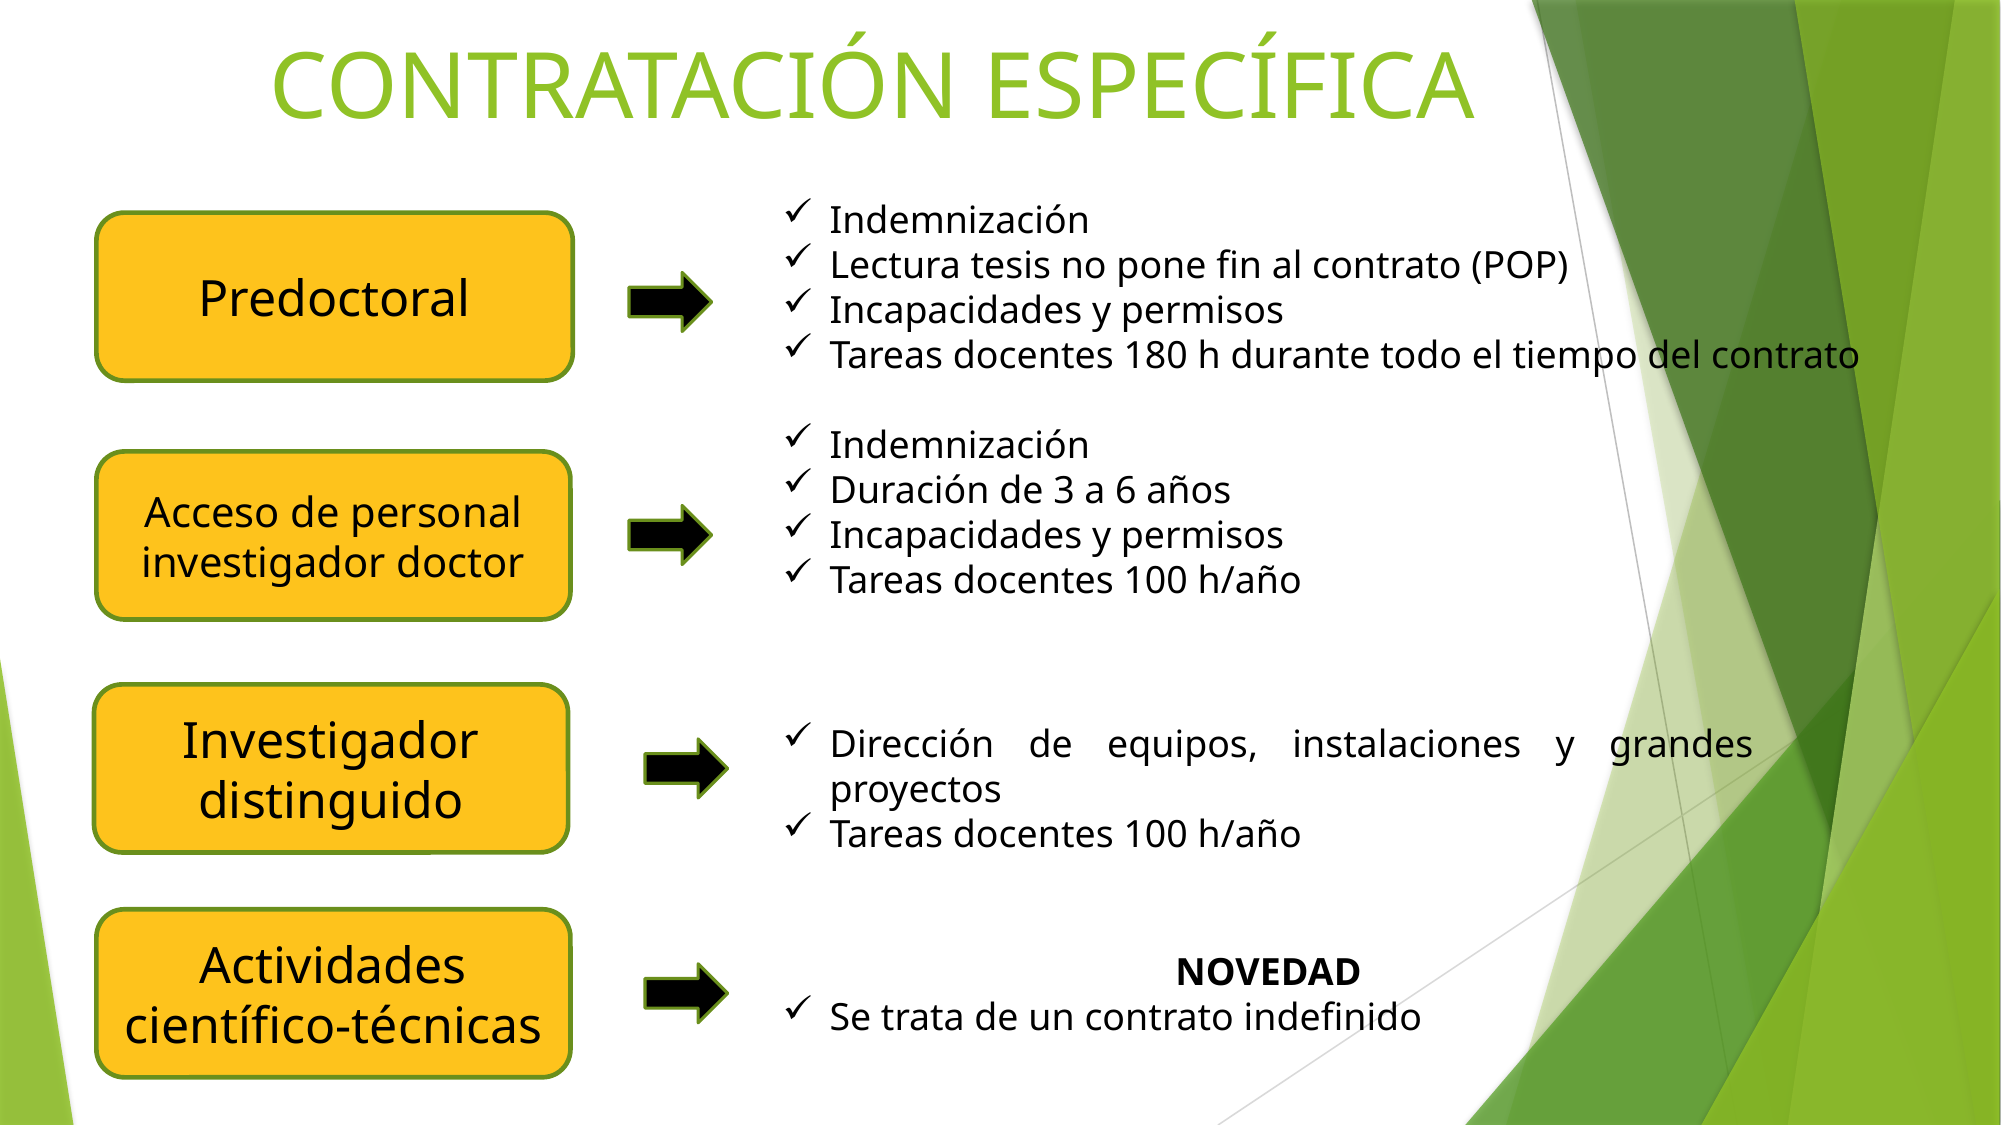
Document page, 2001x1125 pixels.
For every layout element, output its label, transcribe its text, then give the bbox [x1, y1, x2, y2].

text_box Predoctoral [94, 211, 575, 383]
text_box NOVEDAD Se trata de un contrato indefinido [767, 940, 1769, 1046]
text_box [643, 737, 729, 800]
text_box CONTRATACIÓN ESPECÍFICA [254, 15, 1596, 145]
text_box Indemnización Lectura tesis no pone fin al contrato (POP) Incapacidades y permisos Tareas docentes 180 h durante todo el tiempo del contrato [767, 188, 1887, 384]
text_box Acceso de personal investigador doctor [94, 449, 573, 622]
text_box Investigador distinguido [92, 682, 570, 855]
text_box [627, 504, 713, 566]
text_box [643, 962, 729, 1025]
text_box Actividades científico-técnicas [94, 907, 573, 1079]
text_box Indemnización Duración de 3 a 6 años Incapacidades y permisos Tareas docentes 100 h/año [767, 413, 1769, 609]
text_box Dirección de equipos, instalaciones y grandes proyectos Tareas docentes 100 h/año [767, 712, 1769, 863]
text_box [627, 270, 713, 333]
